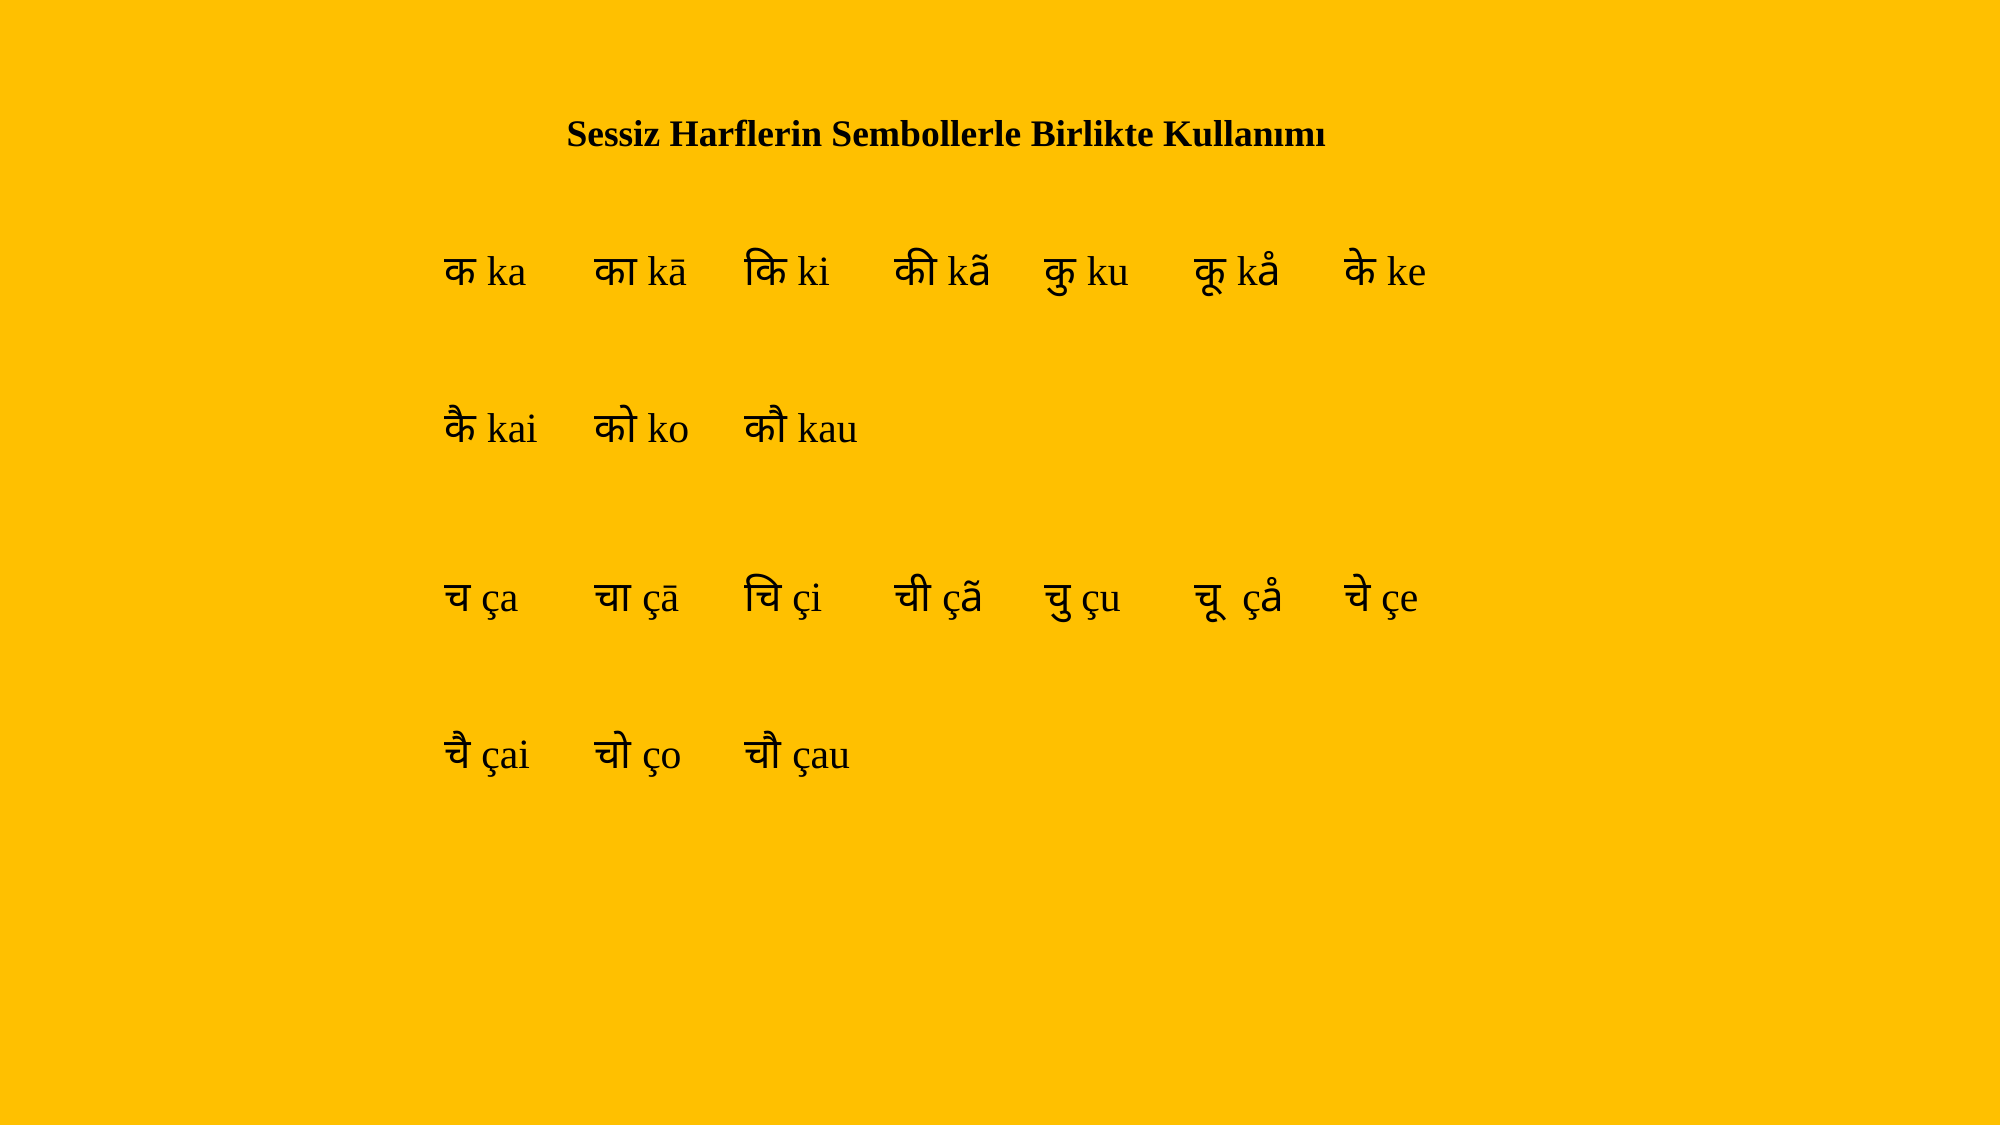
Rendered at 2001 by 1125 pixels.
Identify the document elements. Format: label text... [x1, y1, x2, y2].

text_box च ça चा çā चि çi ची çã चु çu चू çå चे çe चै çai चो ço चौ çau [429, 484, 1480, 784]
text_box Sessiz Harflerin Sembollerle Birlikte Kullanımı क ka का kā कि ki की kã कु ku कू kå के ke कै kai को ko कौ kau [429, 95, 1455, 484]
